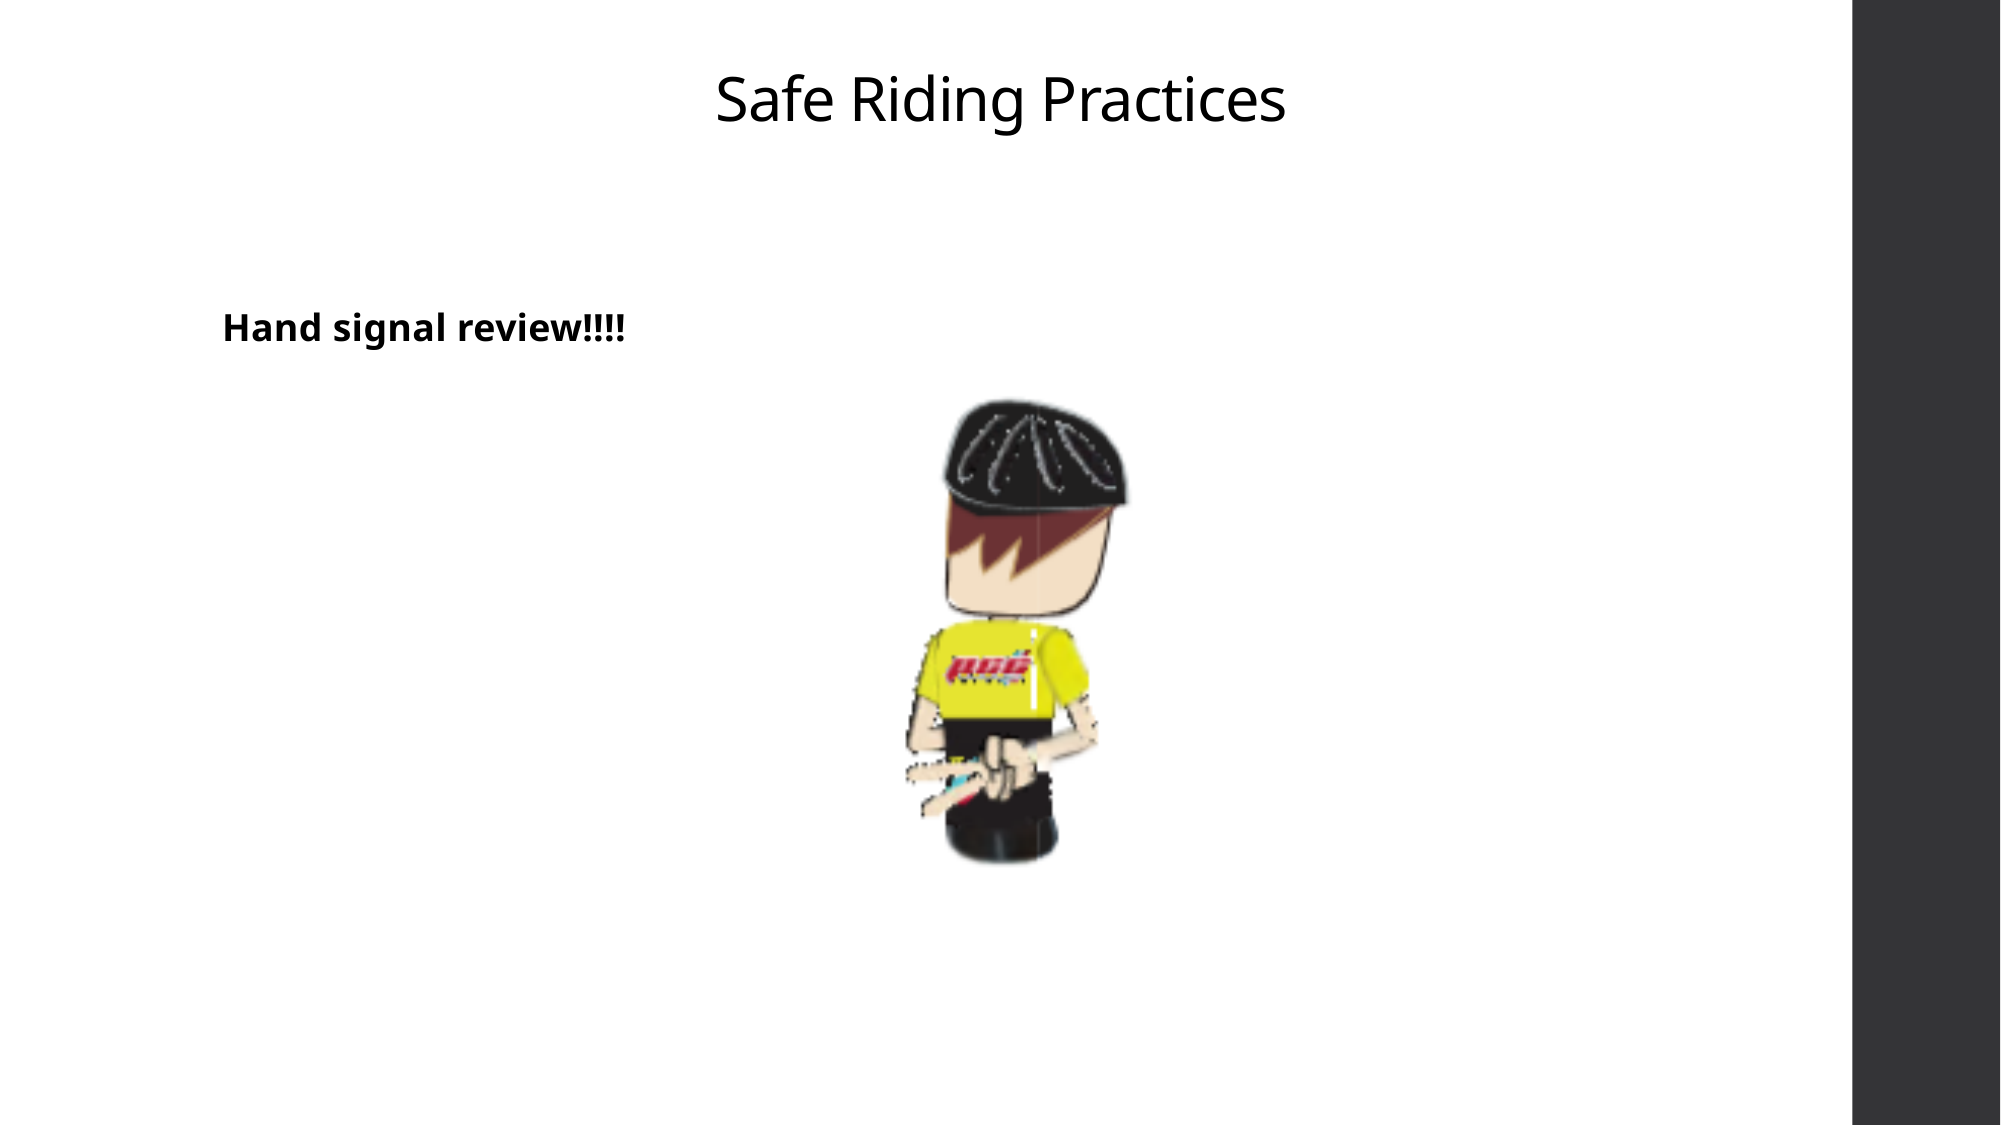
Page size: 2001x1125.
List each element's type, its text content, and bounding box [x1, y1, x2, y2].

picture [831, 380, 1175, 933]
title Safe Riding Practices [206, 60, 1797, 142]
list Hand signal review!!!! [206, 299, 1617, 1014]
